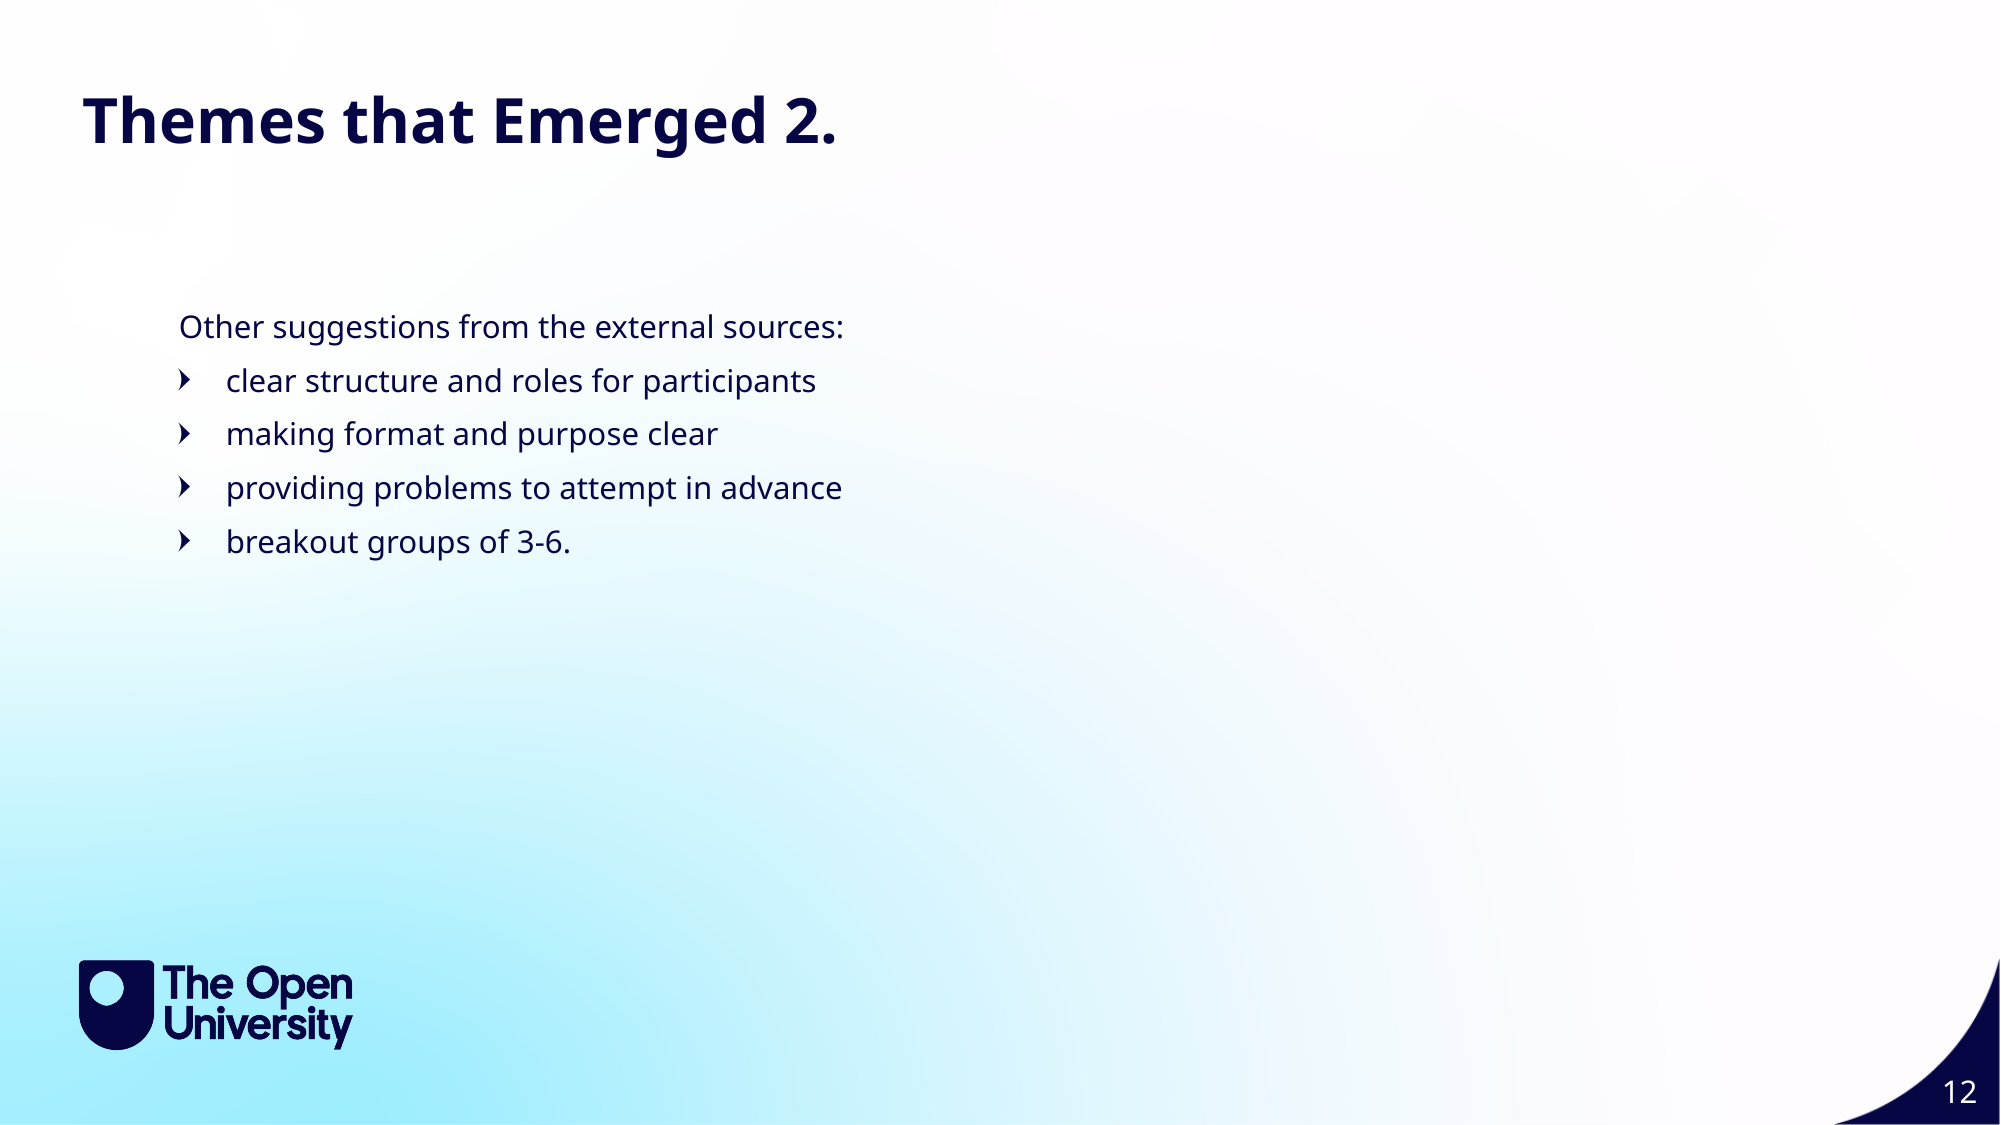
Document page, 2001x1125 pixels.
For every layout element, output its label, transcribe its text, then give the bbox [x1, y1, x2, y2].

picture [178, 422, 190, 445]
list Other suggestions from the external sources: clear structure and roles for participants making format and purpose clear providing problems to attempt in advance breakout groups of 3-6. [164, 296, 1738, 563]
picture [178, 368, 190, 391]
picture [178, 529, 190, 552]
list Themes that Emerged 2. [67, 66, 1835, 148]
picture [77, 956, 358, 1053]
picture [178, 475, 190, 498]
picture [1834, 959, 2000, 1125]
